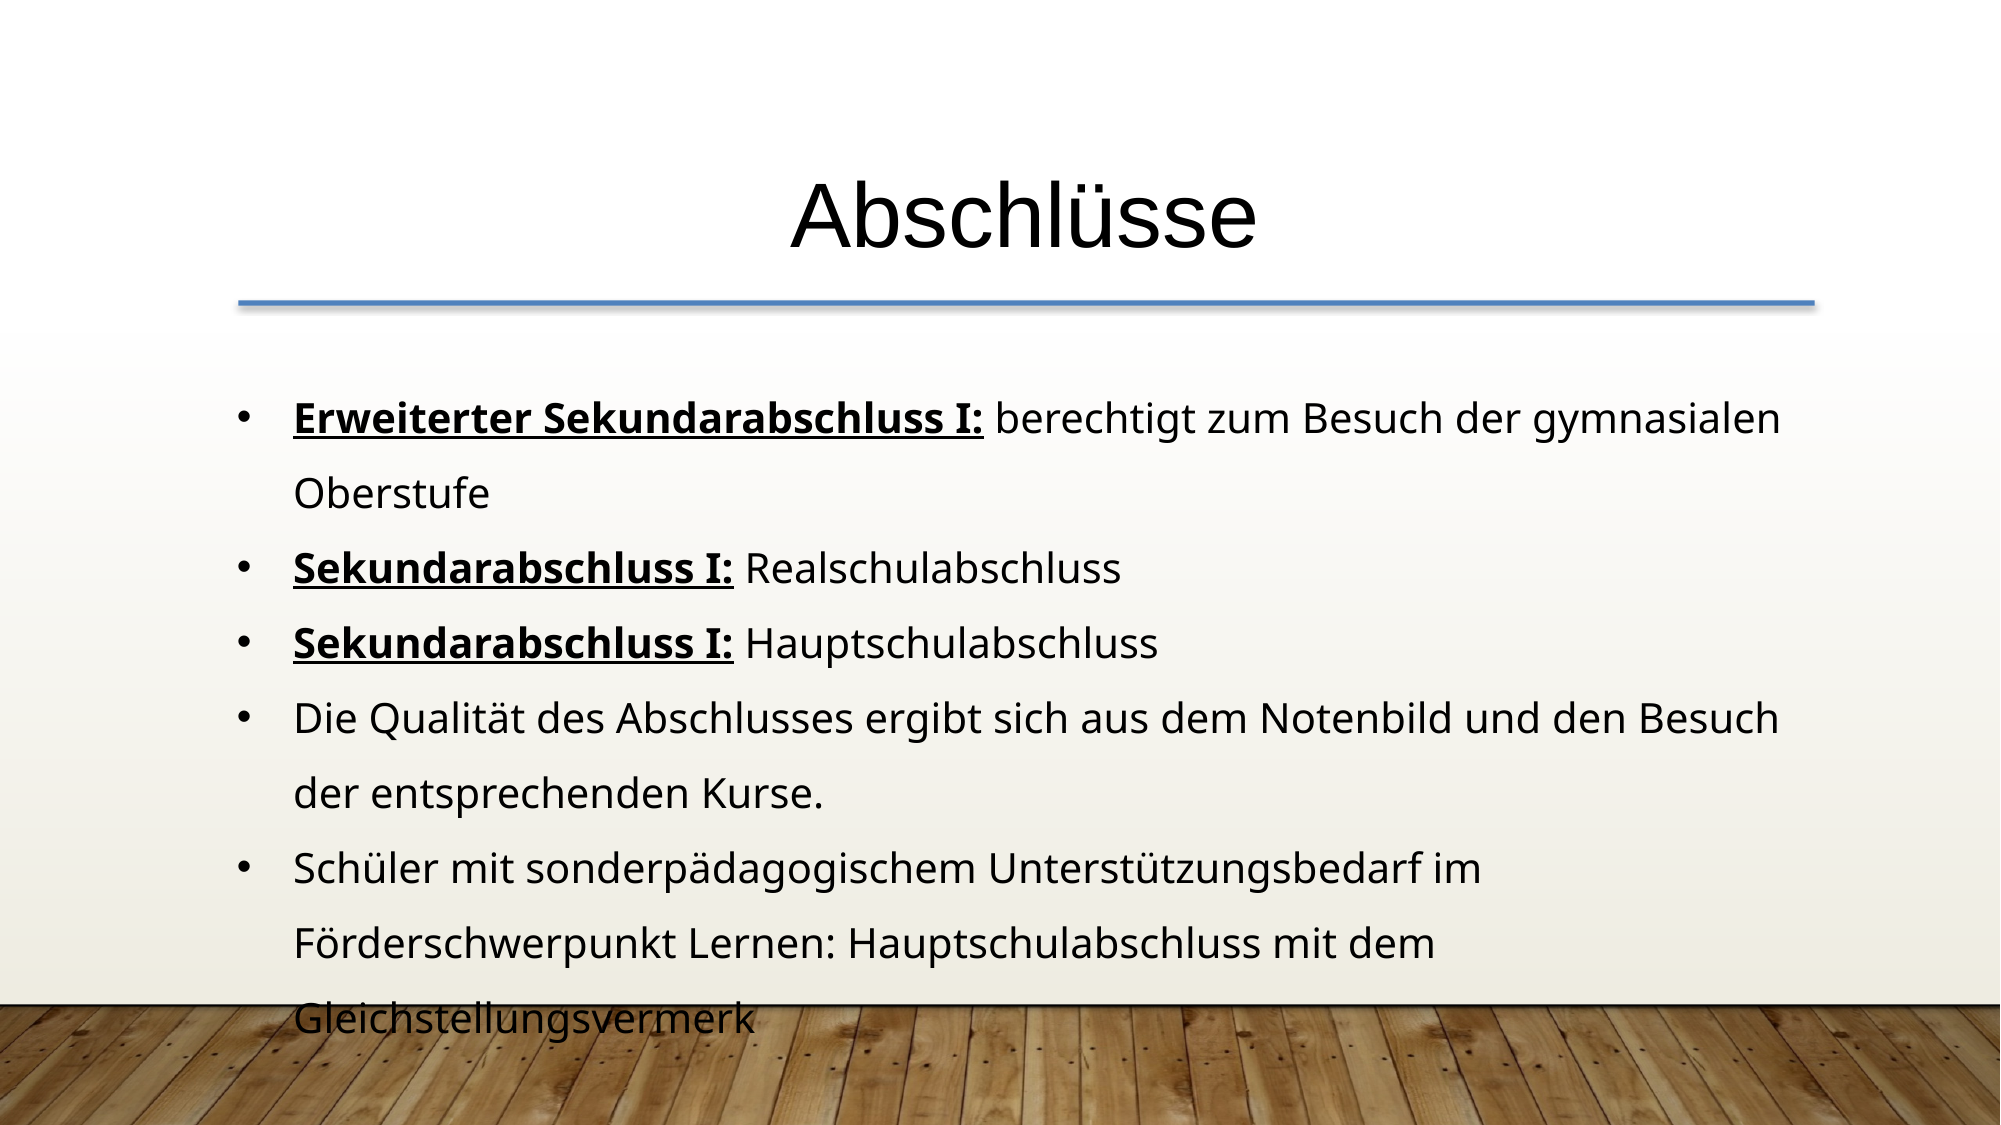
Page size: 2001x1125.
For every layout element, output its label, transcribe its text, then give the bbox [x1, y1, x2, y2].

title Abschlüsse [238, 131, 1814, 305]
picture [0, 1007, 2000, 1125]
text_box Erweiterter Sekundarabschluss I: berechtigt zum Besuch der gymnasialen Oberstufe Sekundarabschluss I: Realschulabschluss Sekundarabschluss I: Hauptschulabschluss Die Qualität des Abschlusses ergibt sich aus dem Notenbild und den Besuch der entsprechenden Kurse. Schüler mit sonderpädagogischem Unterstützungsbedarf im Förderschwerpunkt Lernen: Hauptschulabschluss mit dem Gleichstellungsvermerk [222, 359, 1814, 1049]
